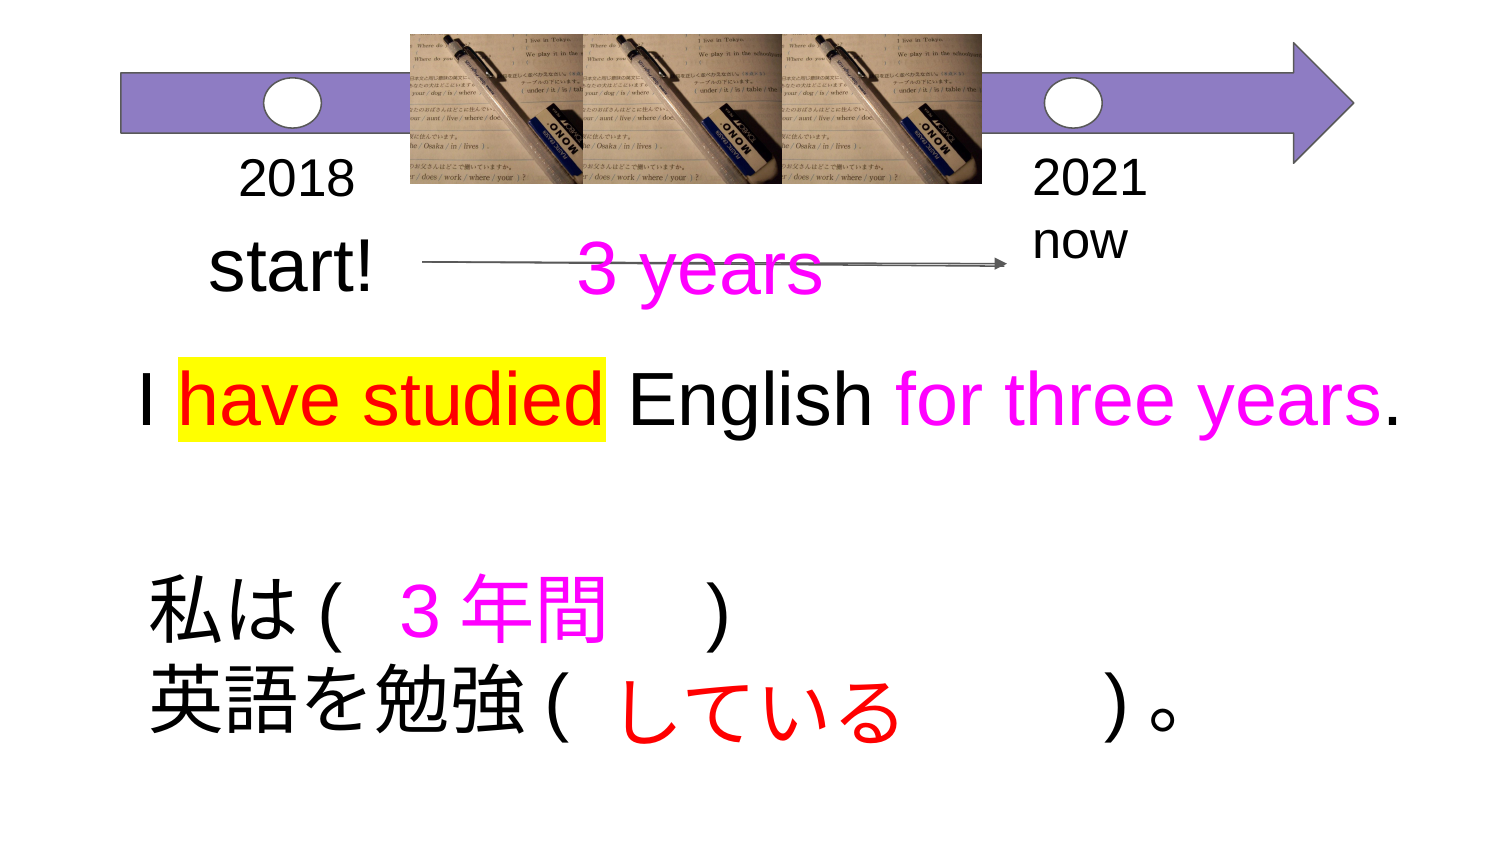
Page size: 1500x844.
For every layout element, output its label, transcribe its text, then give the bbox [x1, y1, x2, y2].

title 2021 now [1017, 128, 1246, 285]
title 3年間 [384, 546, 688, 668]
title 2018 [223, 128, 423, 201]
title 3 years [561, 204, 865, 259]
text_box [263, 77, 322, 128]
picture [410, 33, 982, 184]
title している [593, 649, 1000, 771]
title 私は( ) 英語を勉強( )。 [133, 546, 1437, 791]
text_box [120, 72, 404, 134]
text_box start! [193, 201, 423, 322]
title 3 years [561, 276, 865, 325]
text_box [986, 42, 1354, 164]
text_box [1044, 77, 1103, 128]
title I have studied English for three years. [120, 335, 1424, 497]
